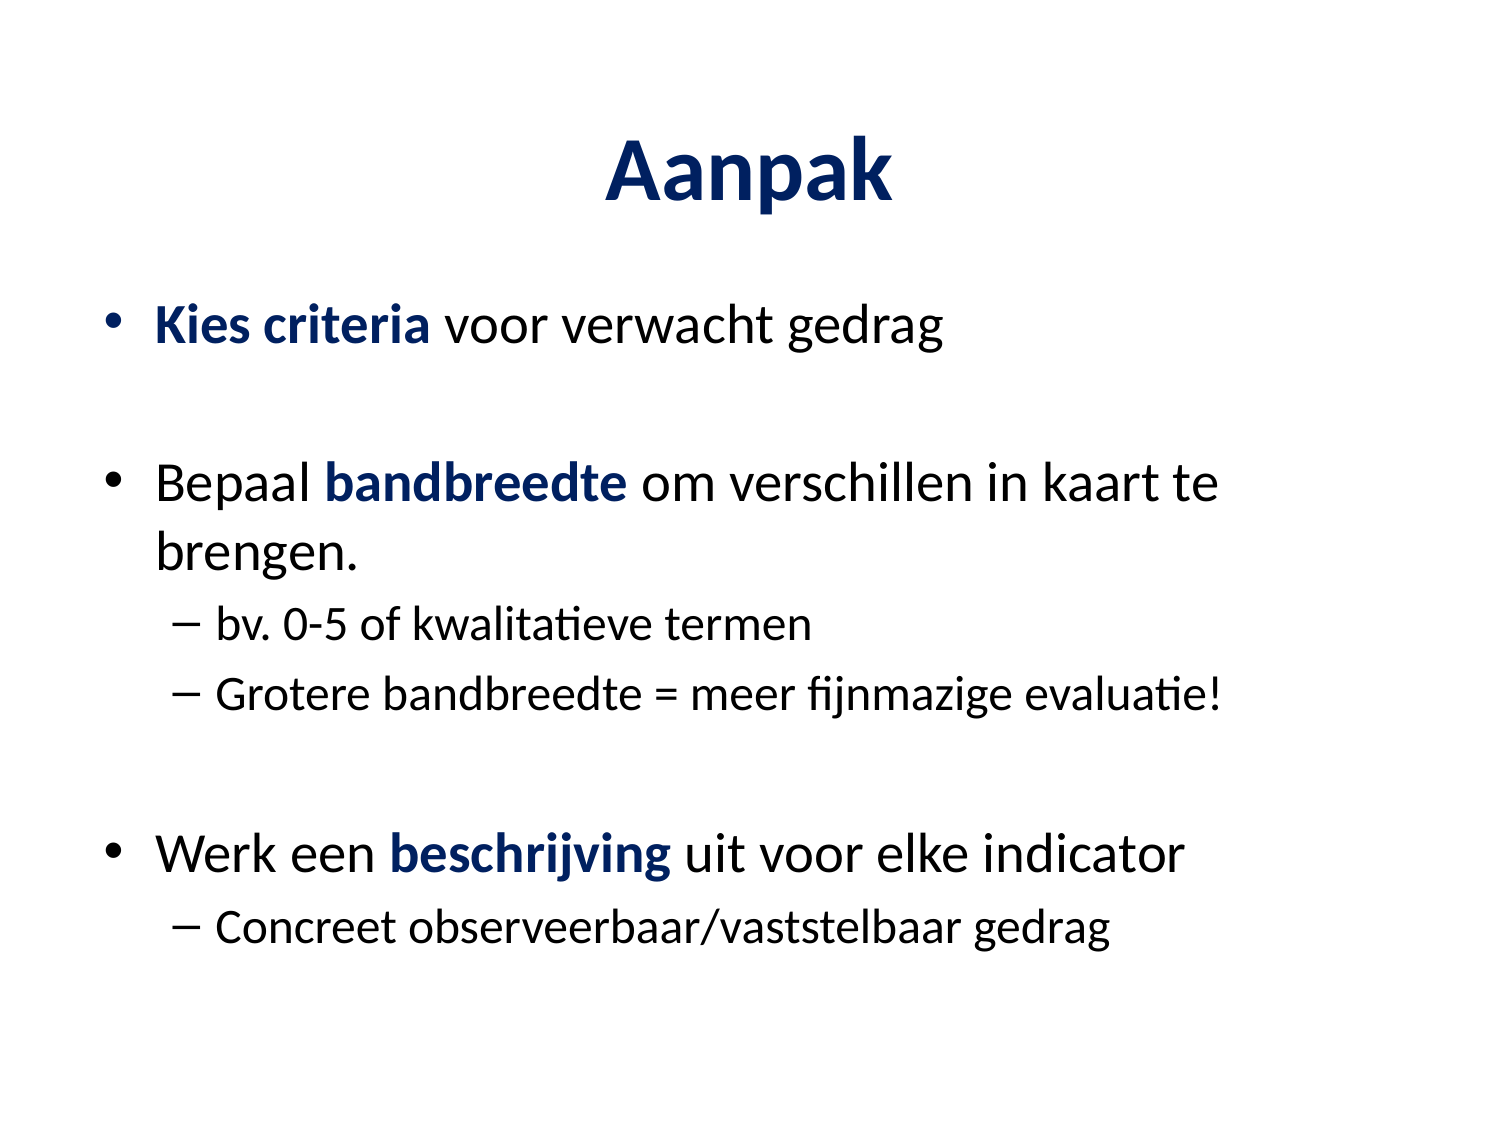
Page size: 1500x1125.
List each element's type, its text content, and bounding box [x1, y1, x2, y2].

list Kies criteria voor verwacht gedrag Bepaal bandbreedte om verschillen in kaart te brengen. bv. 0-5 of kwalitatieve termen Grotere bandbreedte = meer fijnmazige evaluatie! Werk een beschrijving uit voor elke indicator Concreet observeerbaar/vaststelbaar gedrag [88, 278, 1428, 965]
title Aanpak [112, 70, 1388, 258]
